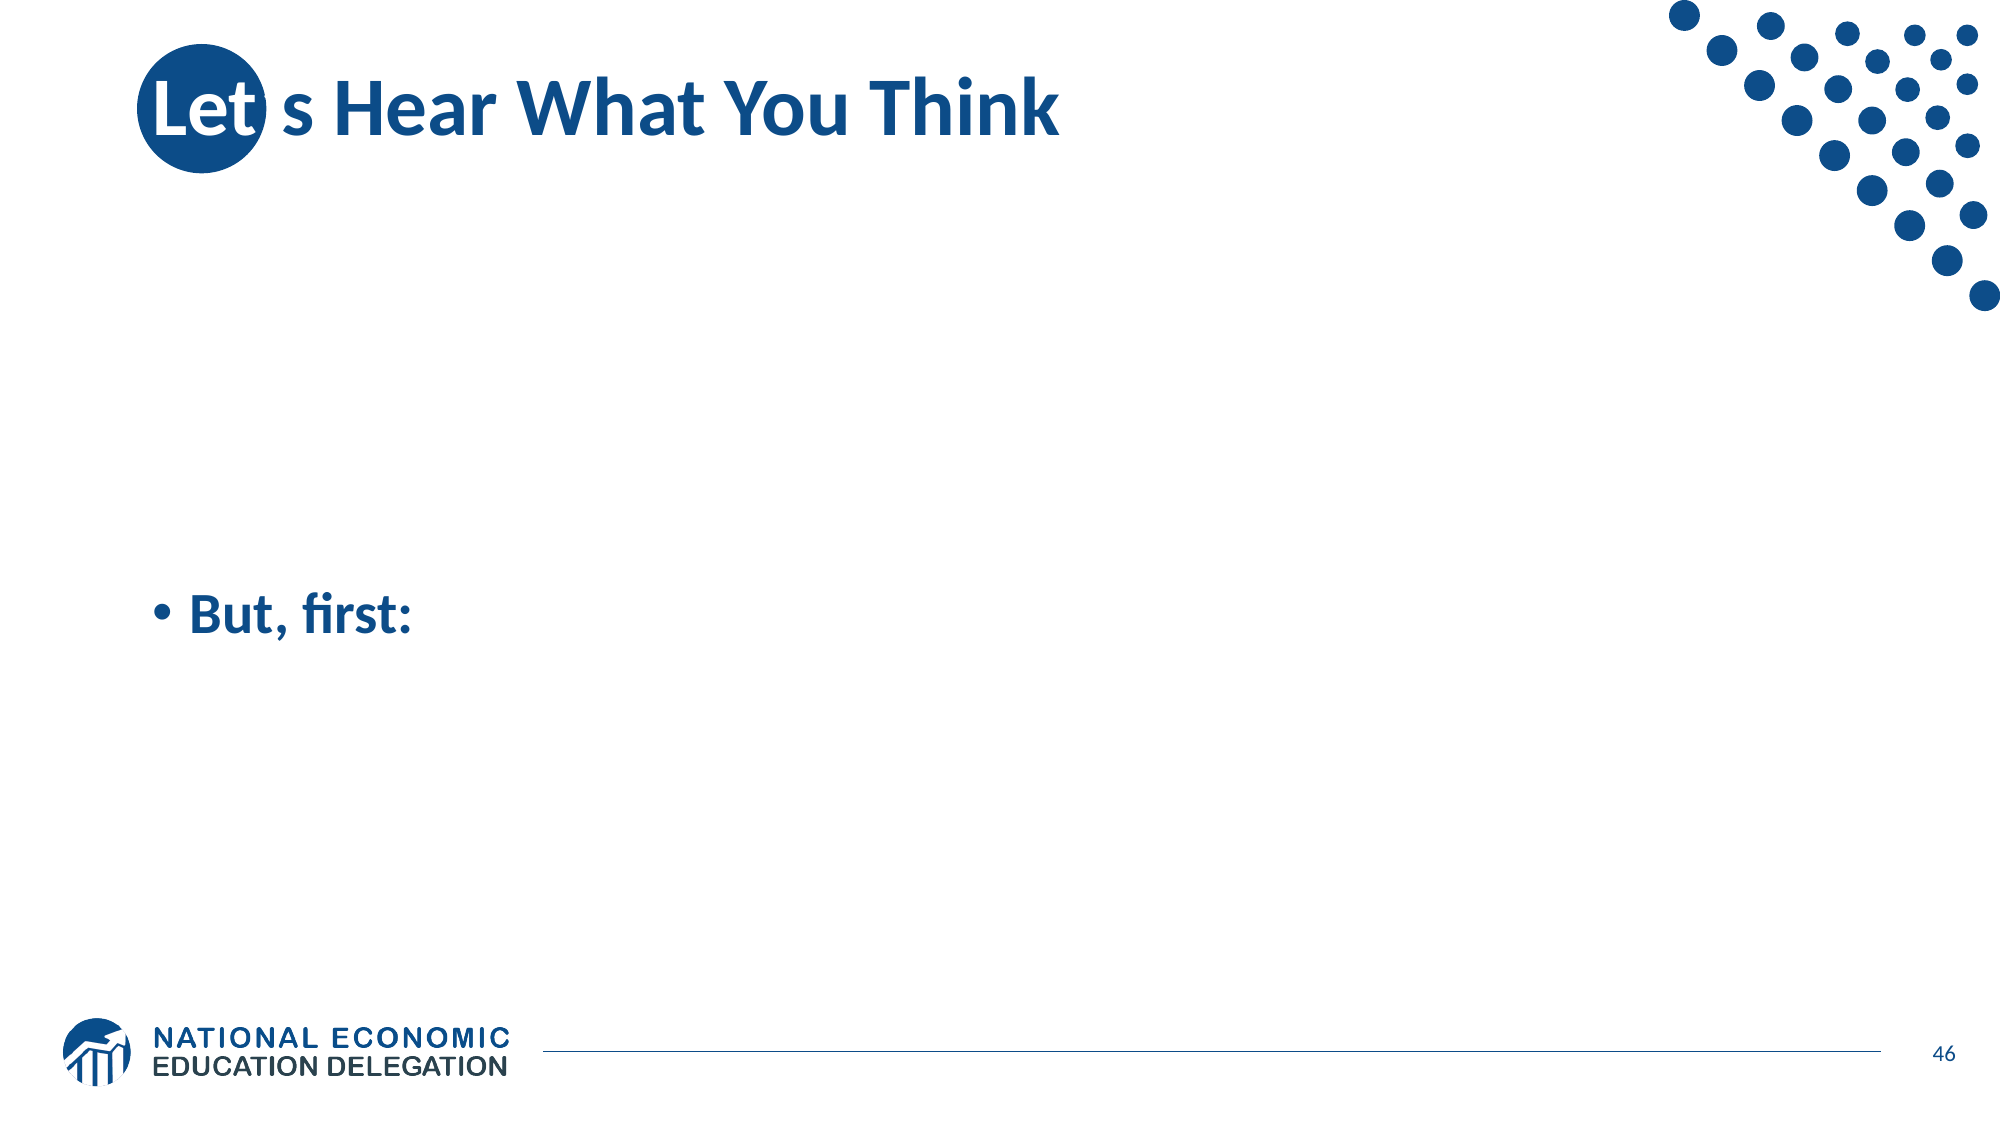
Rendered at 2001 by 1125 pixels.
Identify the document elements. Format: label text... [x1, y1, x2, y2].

picture [55, 1013, 520, 1091]
list But, first: [137, 257, 1863, 972]
slide_number 46 [1521, 1022, 1972, 1082]
title Let’s Hear What You Think [137, 0, 1863, 218]
